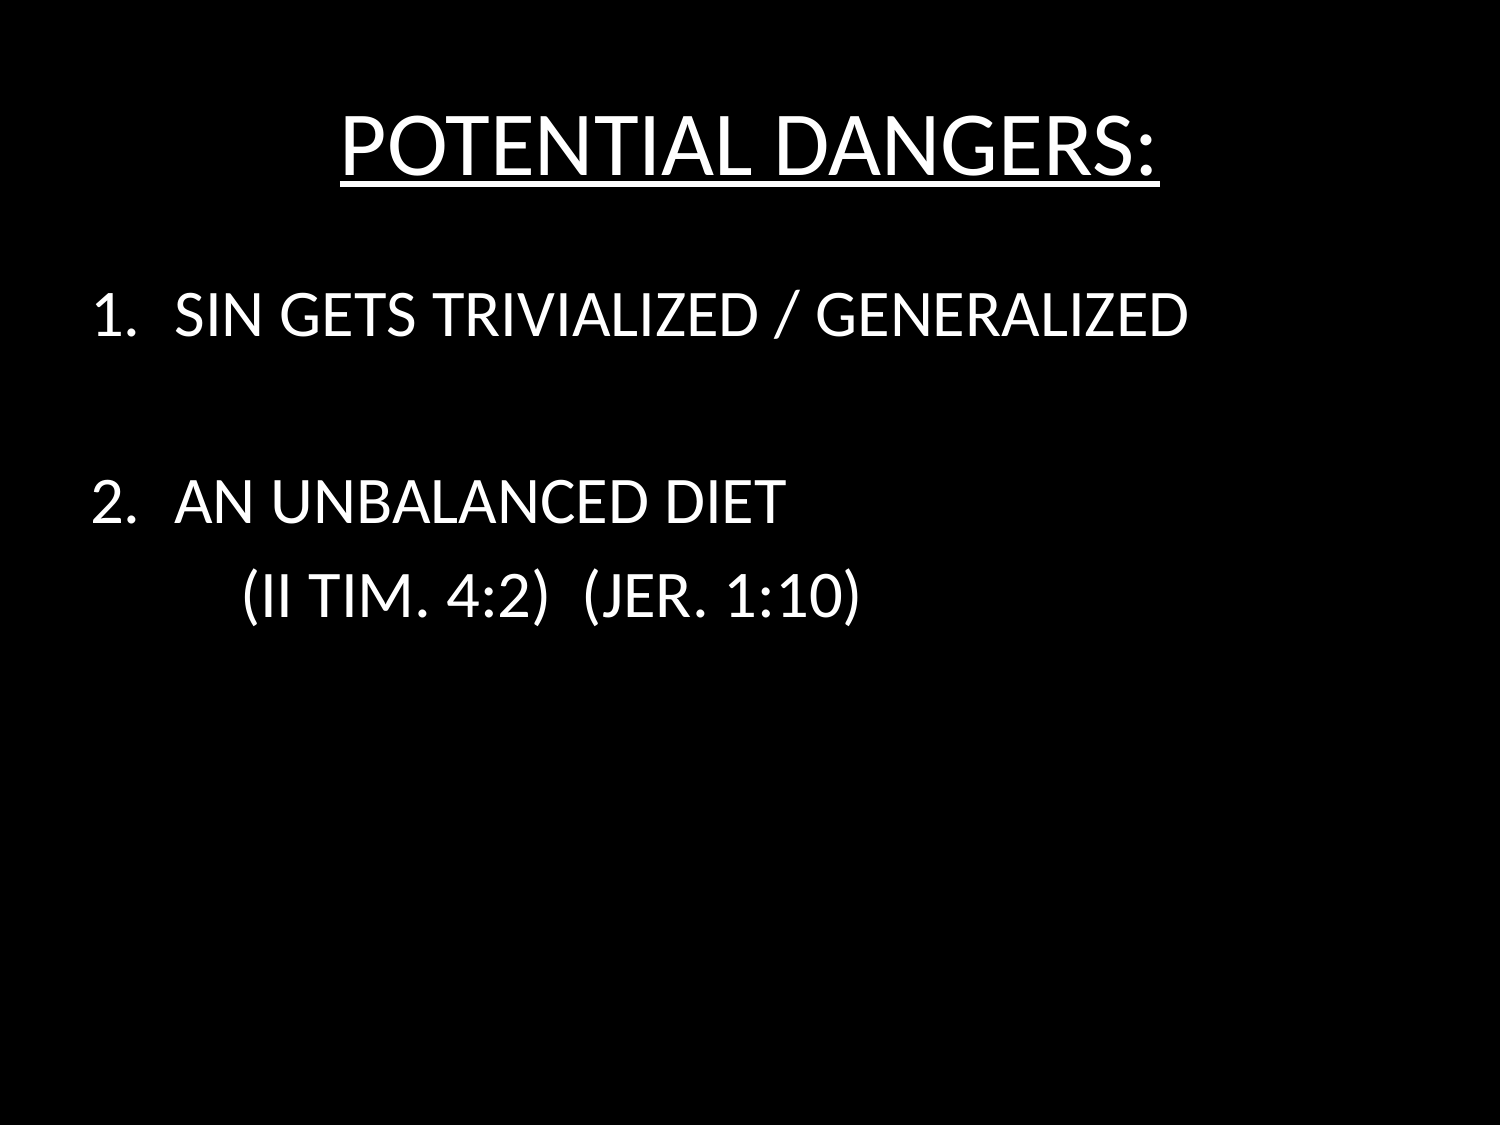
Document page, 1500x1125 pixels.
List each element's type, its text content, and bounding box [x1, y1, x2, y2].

title POTENTIAL DANGERS: [75, 45, 1425, 233]
list SIN GETS TRIVIALIZED / GENERALIZED AN UNBALANCED DIET (II TIM. 4:2) (JER. 1:10) [75, 262, 1425, 1005]
